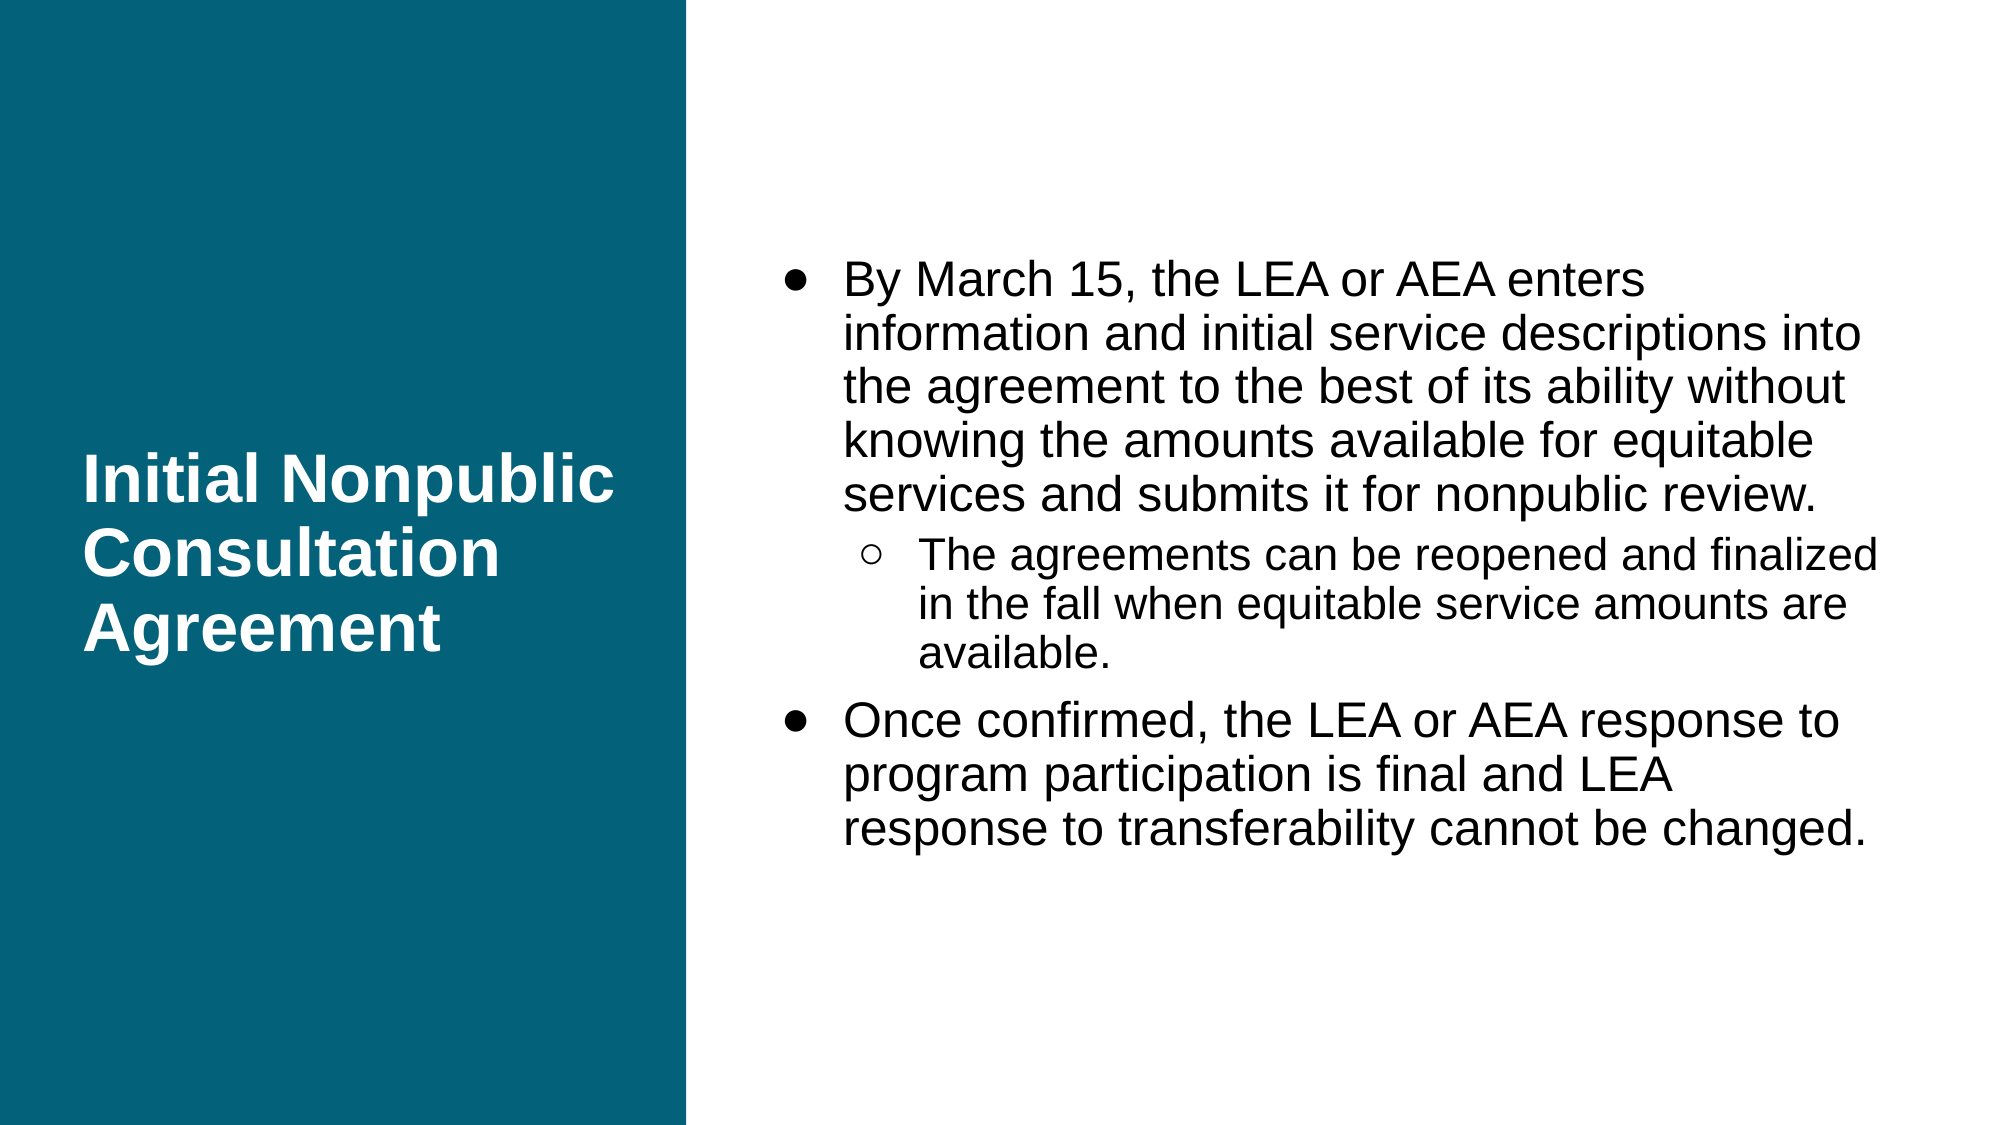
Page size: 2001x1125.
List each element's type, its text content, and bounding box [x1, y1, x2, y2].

list By March 15, the LEA or AEA enters information and initial service descriptions into the agreement to the best of its ability without knowing the amounts available for equitable services and submits it for nonpublic review. The agreements can be reopened and finalized in the fall when equitable service amounts are available. Once confirmed, the LEA or AEA response to program participation is final and LEA response to transferability cannot be changed. [753, 70, 1905, 1040]
title Initial Nonpublic Consultation Agreement [67, 70, 648, 1040]
